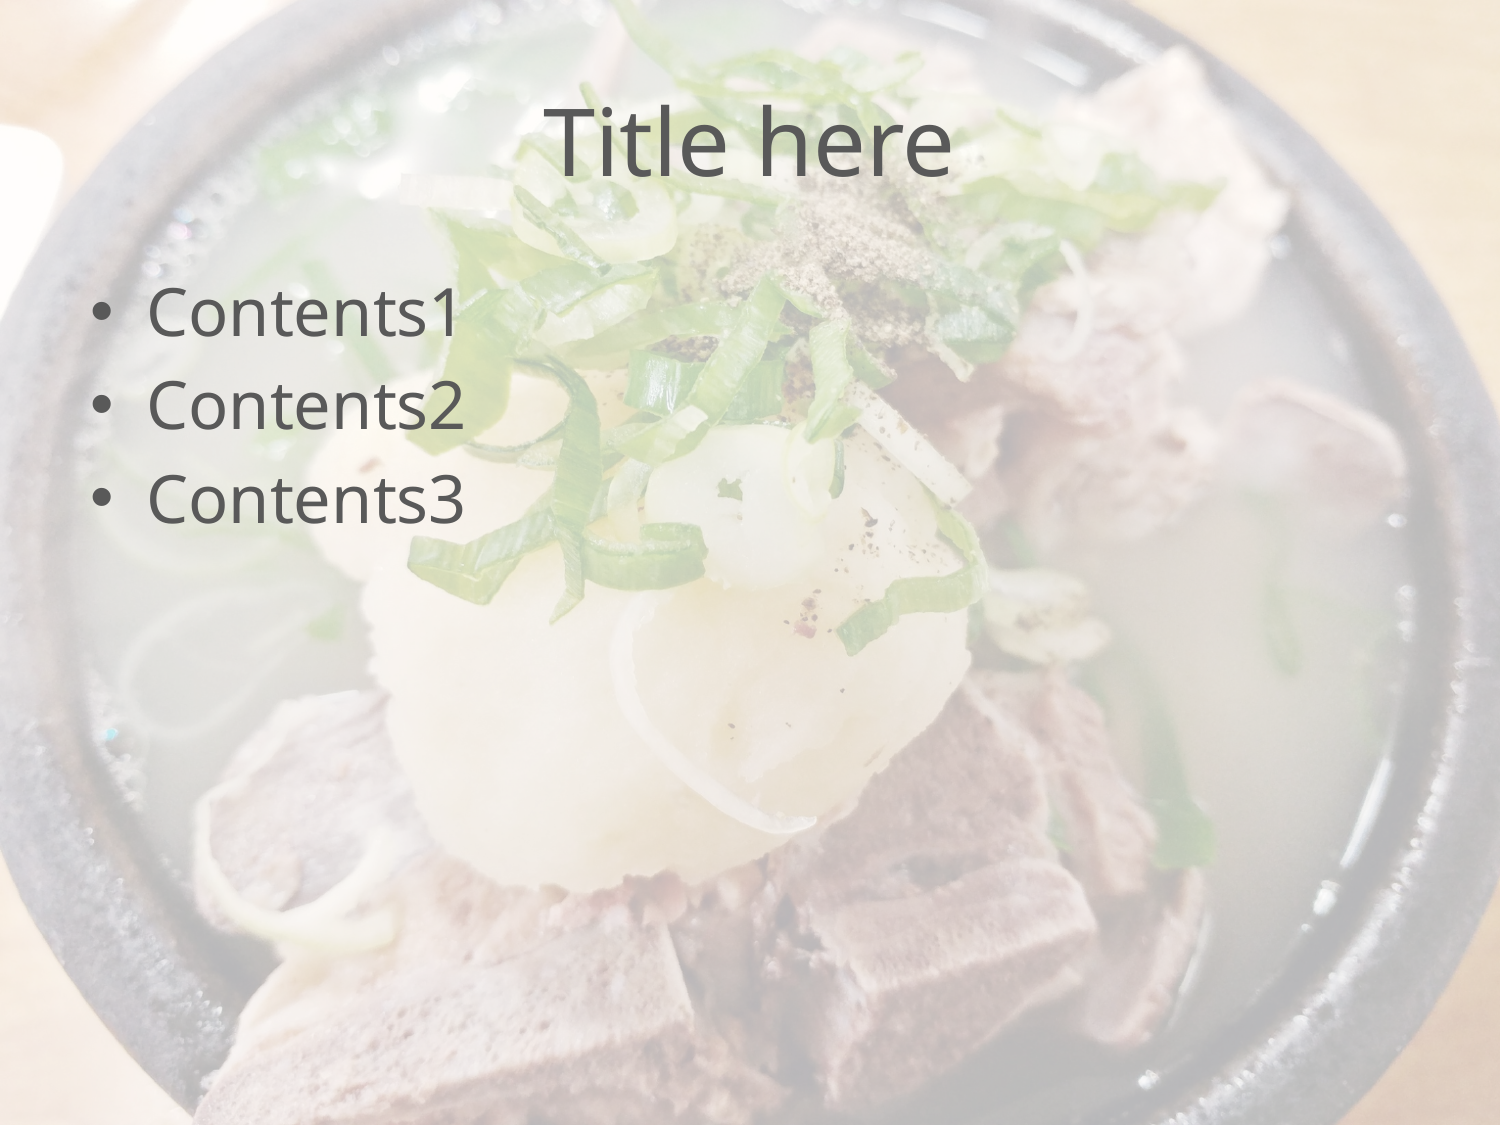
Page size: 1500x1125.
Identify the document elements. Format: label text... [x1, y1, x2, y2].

list Contents1 Contents2 Contents3 [75, 262, 1425, 1005]
title Title here [75, 45, 1425, 233]
text_box [0, 0, 1500, 1125]
